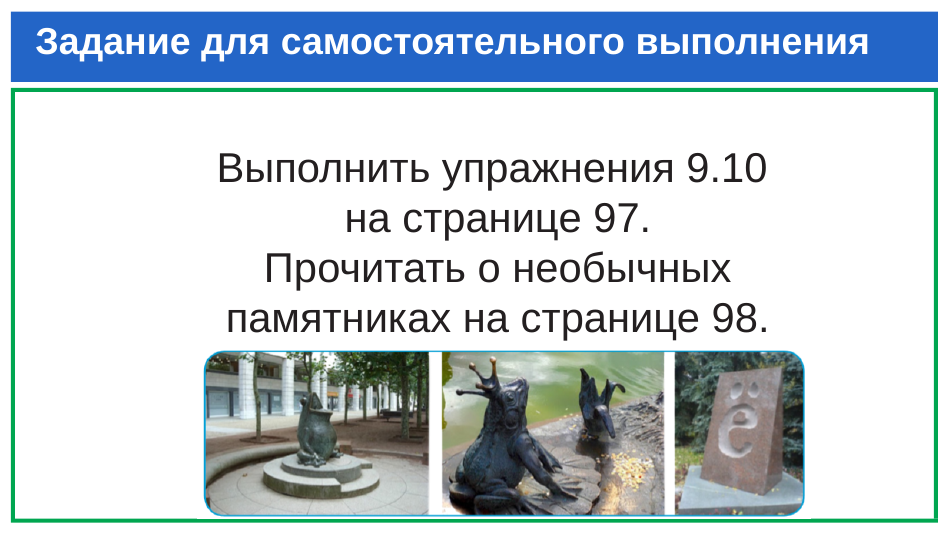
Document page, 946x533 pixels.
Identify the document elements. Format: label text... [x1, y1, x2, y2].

title Задание для самостоятельного выполнения [35, 16, 946, 63]
list Выполнить упражнения 9.10 на странице 97. Прочитать о необычных памятниках на странице 98. [160, 141, 836, 344]
picture [197, 345, 811, 520]
